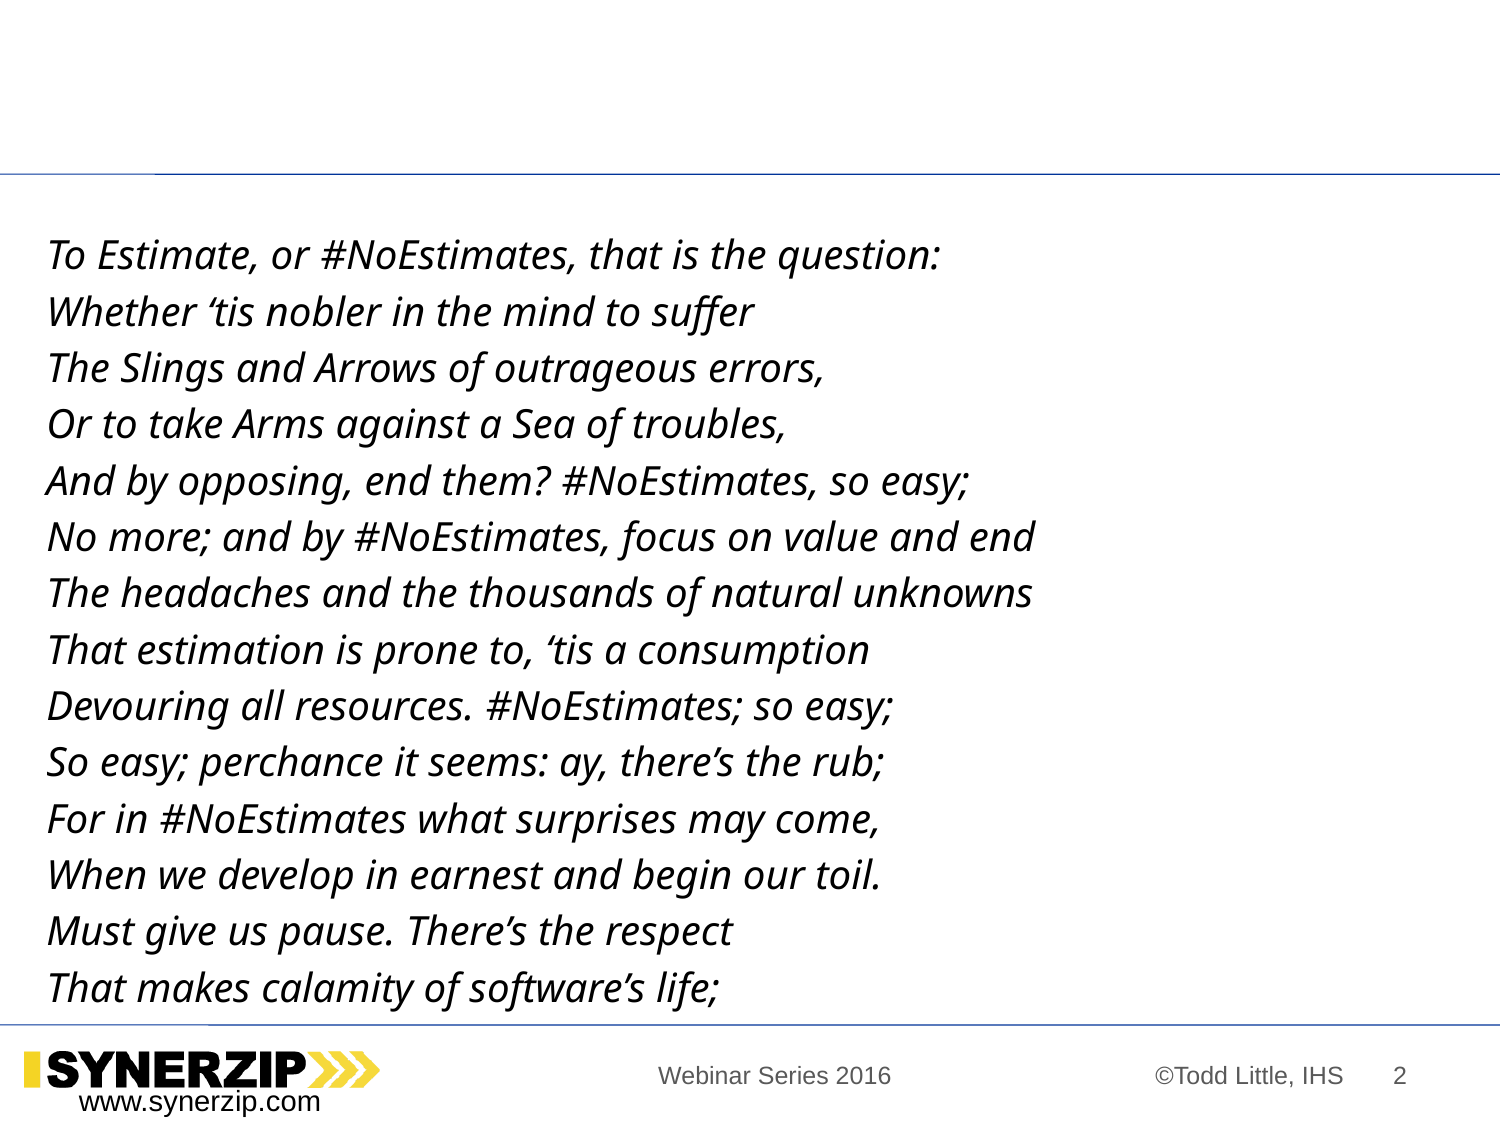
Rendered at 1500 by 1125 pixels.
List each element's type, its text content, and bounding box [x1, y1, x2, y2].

picture [24, 1051, 380, 1088]
list To Estimate, or #NoEstimates, that is the question: Whether ‘tis nobler in the mind to suffer The Slings and Arrows of outrageous errors, Or to take Arms against a Sea of troubles, And by opposing, end them? #NoEstimates, so easy; No more; and by #NoEstimates, focus on value and end The headaches and the thousands of natural unknowns That estimation is prone to, ‘tis a consumption Devouring all resources. #NoEstimates; so easy; So easy; perchance it seems: ay, there’s the rub; For in #NoEstimates what surprises may come, When we develop in earnest and begin our toil. Must give us pause. There’s the respect That makes calamity of software’s life; [31, 221, 1394, 1019]
